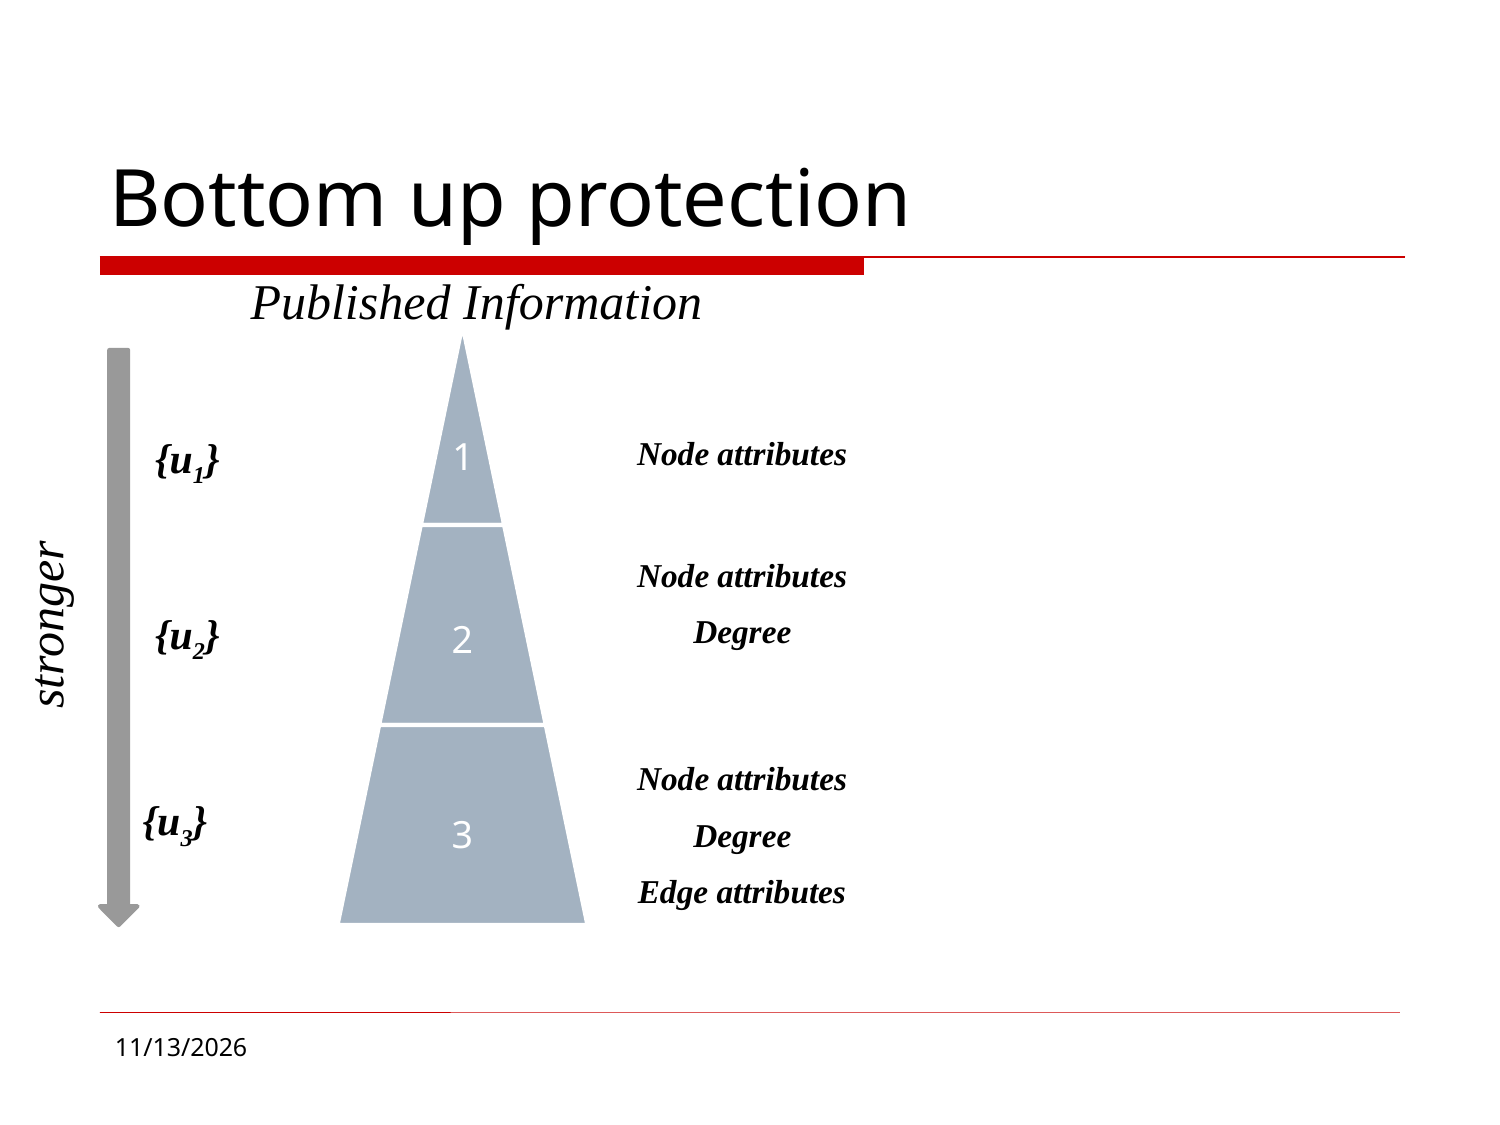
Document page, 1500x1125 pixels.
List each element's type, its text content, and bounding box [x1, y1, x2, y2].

title Bottom up protection [93, 49, 1407, 250]
text_box Published Information [182, 262, 783, 338]
text_box Node attributes Degree Edge attributes [591, 749, 924, 918]
text_box {u2} [137, 600, 238, 672]
text_box {u1} [137, 424, 238, 496]
text_box {u3} [125, 786, 225, 859]
text_box stronger [5, 518, 81, 731]
text_box Node attributes [591, 424, 924, 480]
text_box Node attributes Degree [591, 546, 924, 658]
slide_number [99, 1024, 426, 1103]
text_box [337, 324, 588, 926]
text_box [98, 347, 140, 928]
